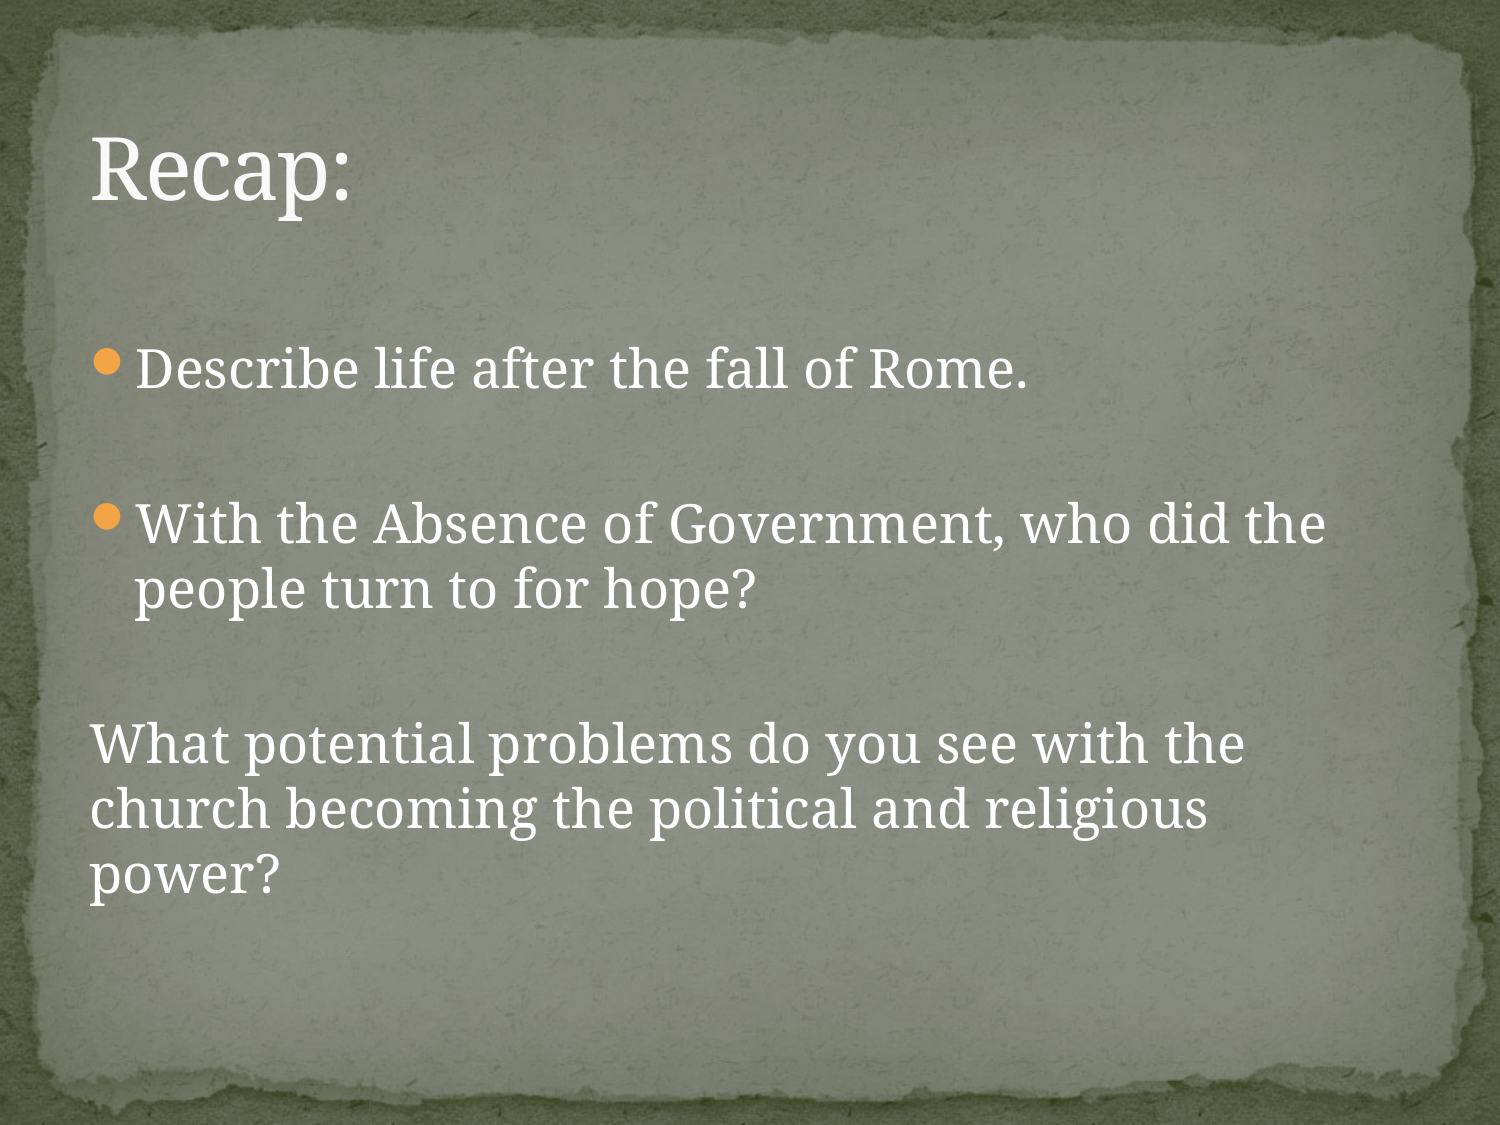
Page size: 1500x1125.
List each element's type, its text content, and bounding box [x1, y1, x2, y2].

list Describe life after the fall of Rome. With the Absence of Government, who did the people turn to for hope? What potential problems do you see with the church becoming the political and religious power? [75, 249, 1425, 1000]
title Recap: [74, 24, 1425, 225]
